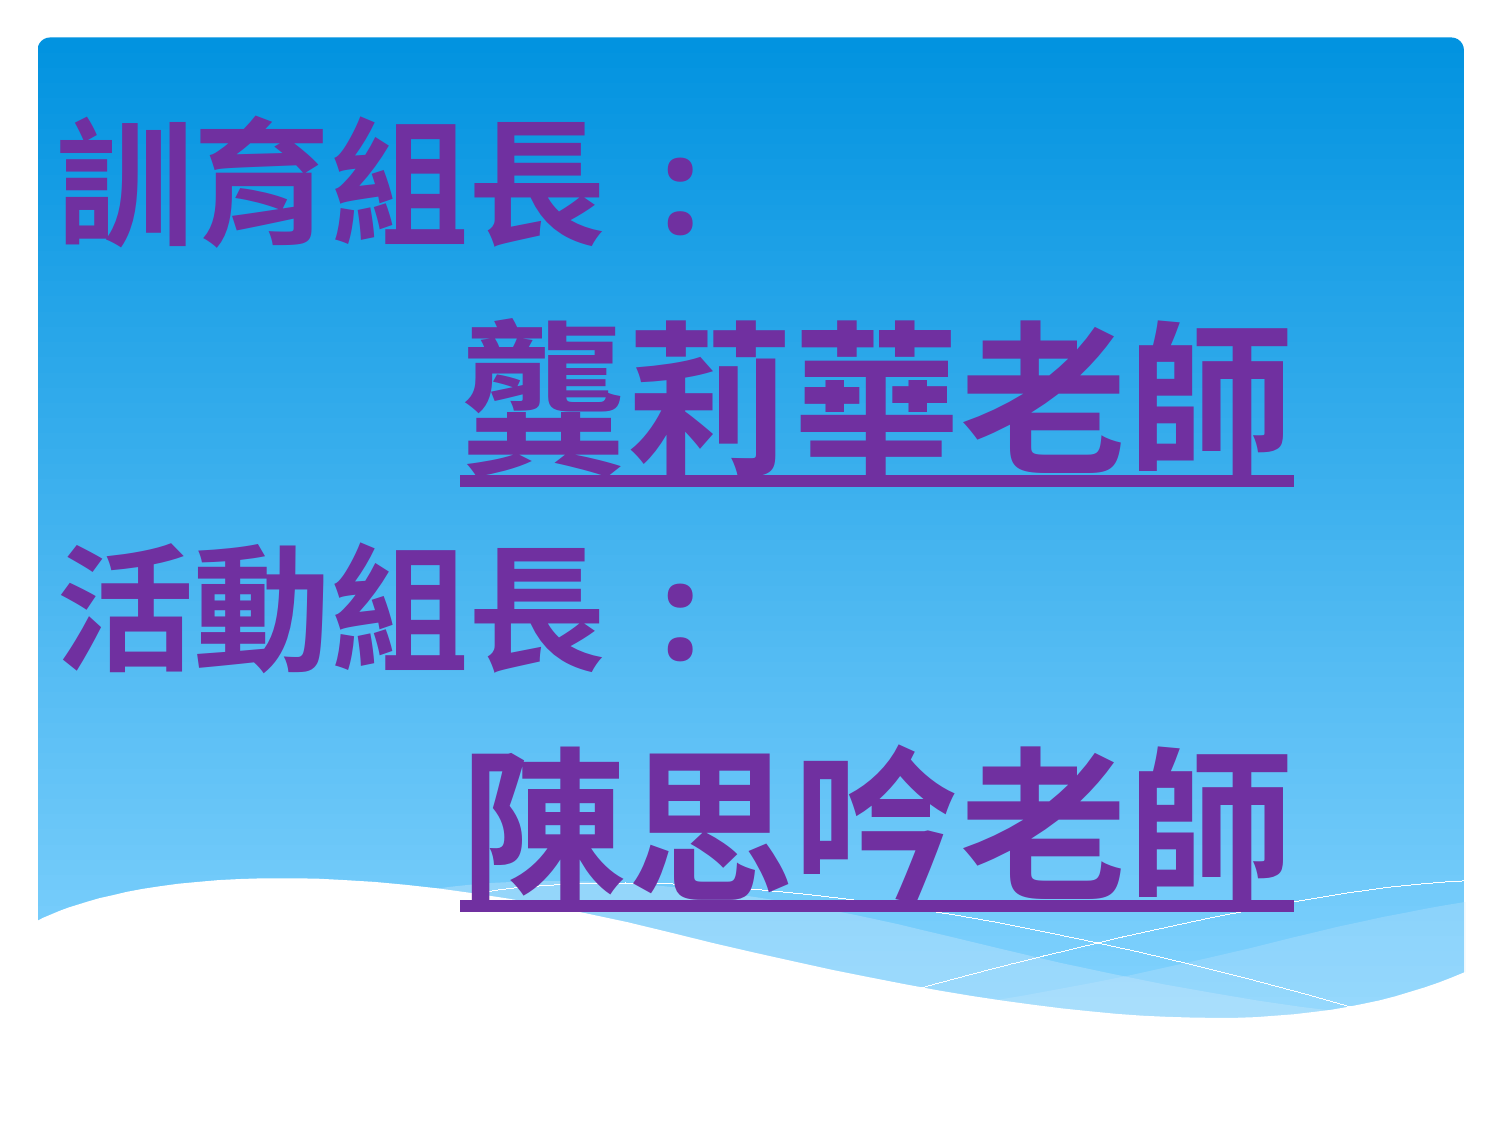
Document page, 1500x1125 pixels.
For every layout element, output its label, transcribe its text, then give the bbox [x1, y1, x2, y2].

subtitle 訓育組長: 龔莉華老師 活動組長: 陳思吟老師 [41, 90, 1447, 894]
